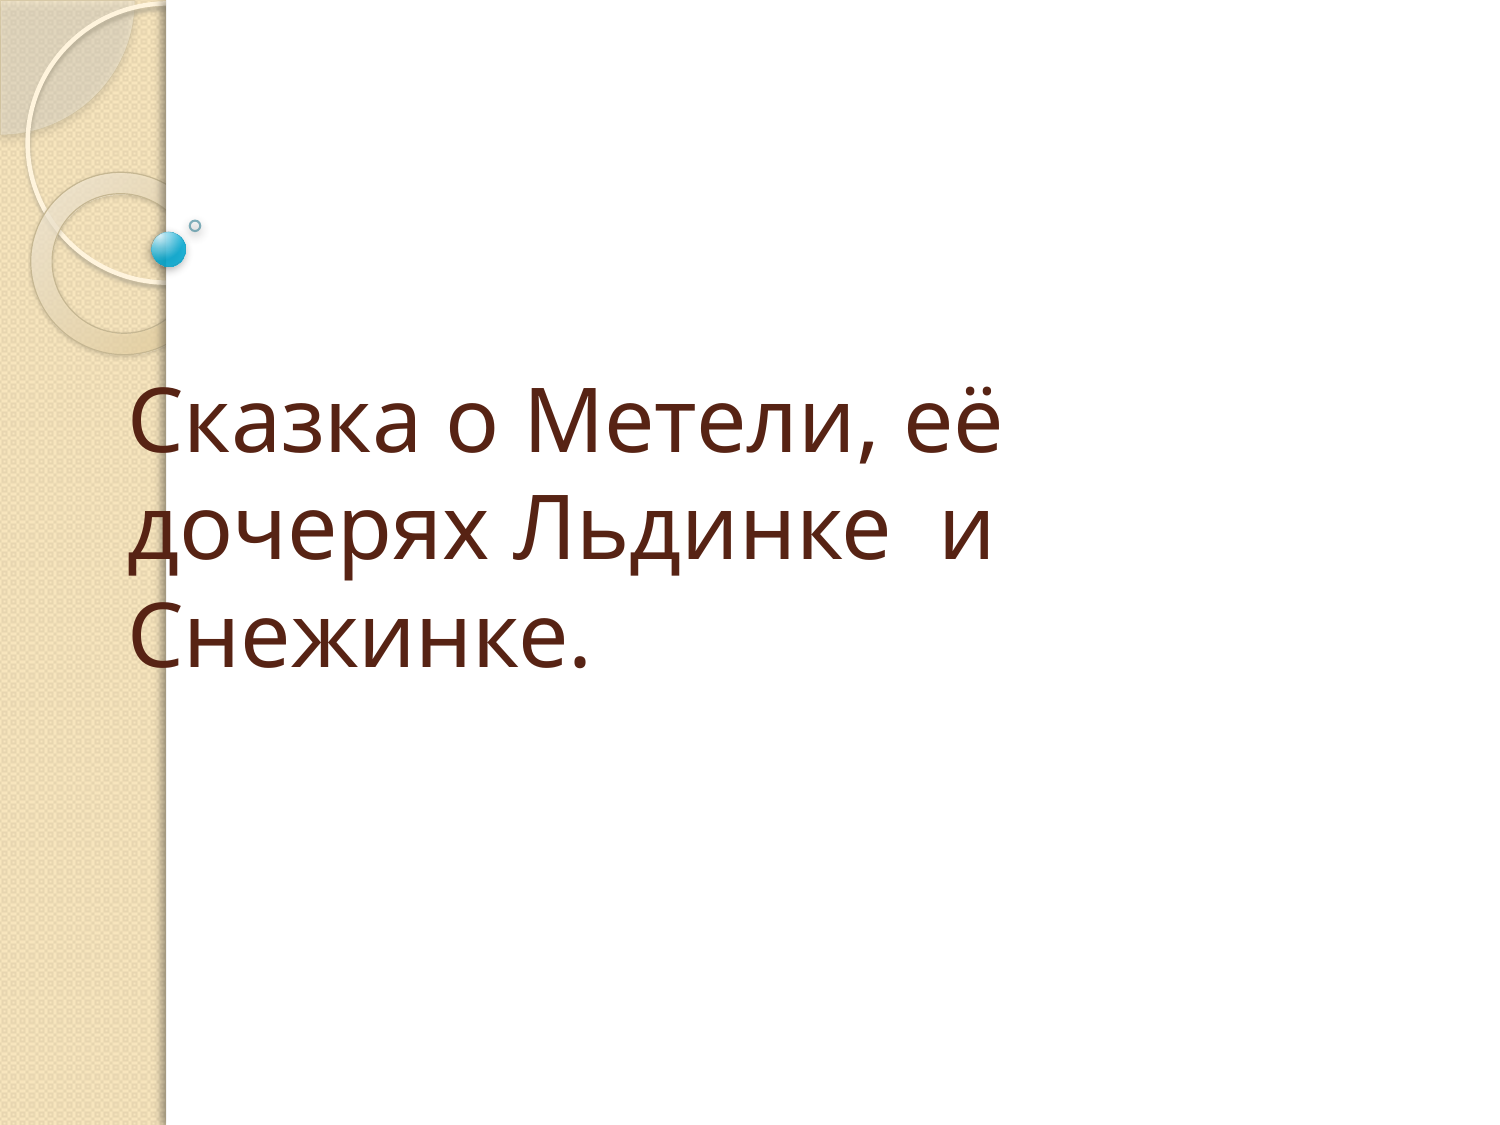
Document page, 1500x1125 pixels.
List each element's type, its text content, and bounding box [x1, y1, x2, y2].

title Сказка о Метели, её дочерях Льдинке и Снежинке. [112, 125, 1388, 693]
